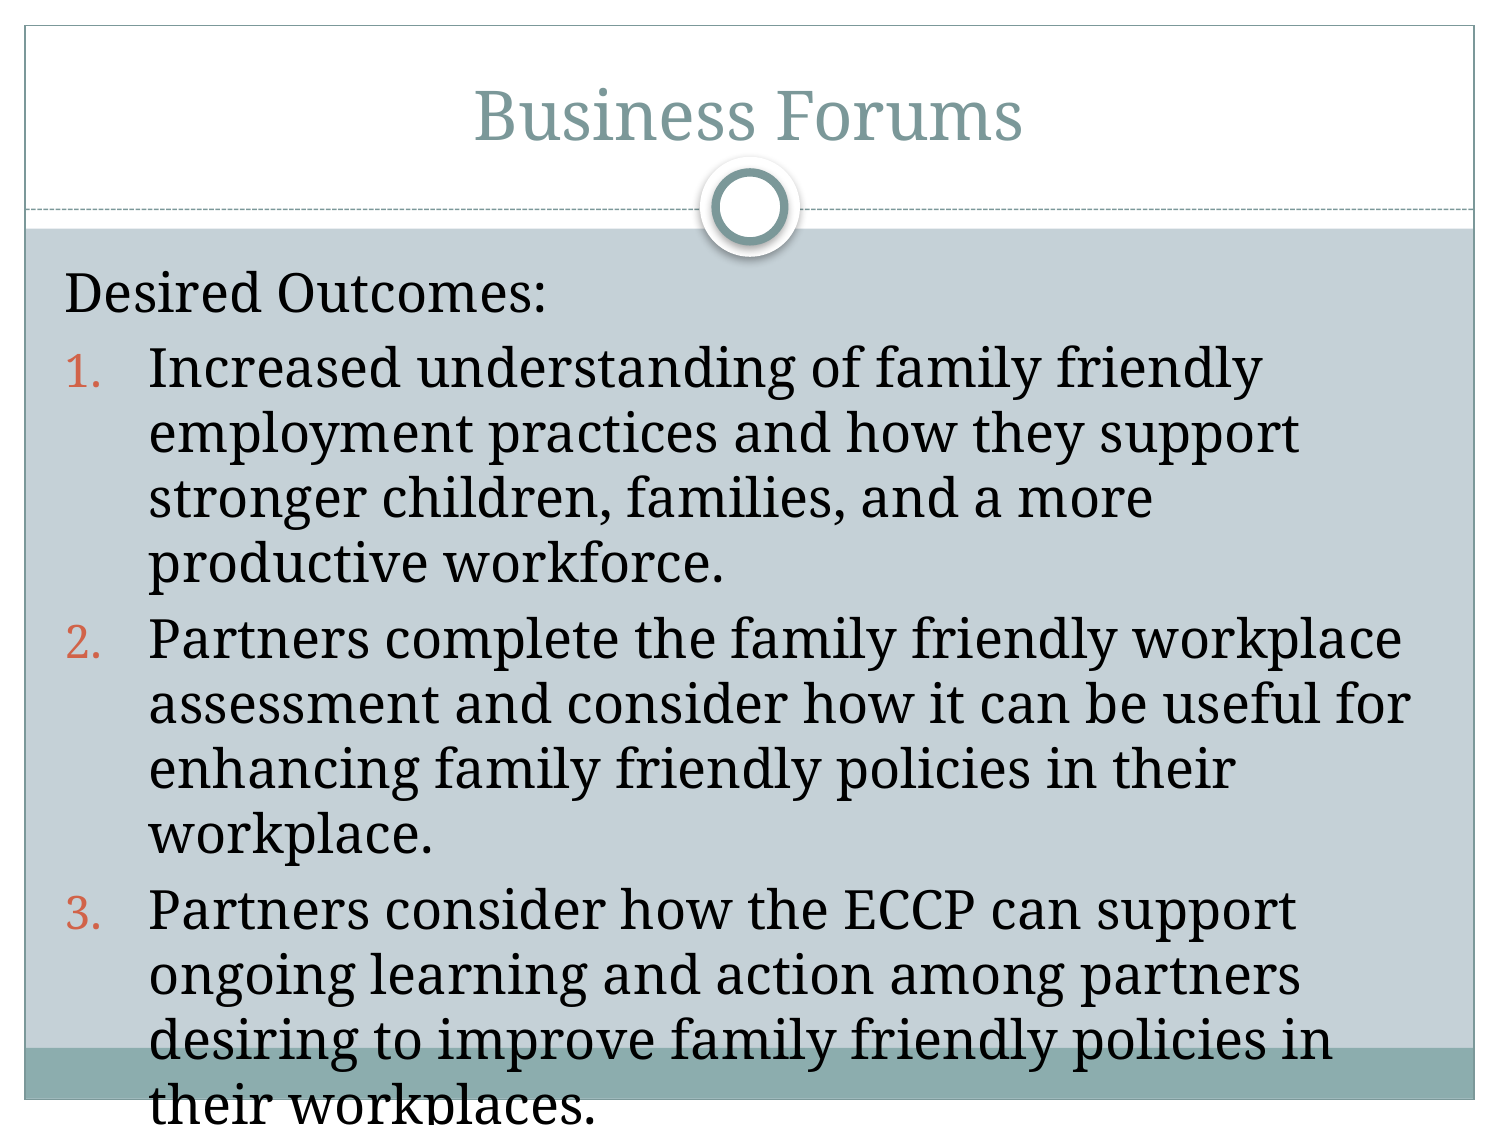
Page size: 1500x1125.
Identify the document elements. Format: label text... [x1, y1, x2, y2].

list Desired Outcomes: Increased understanding of family friendly employment practices and how they support stronger children, families, and a more productive workforce. Partners complete the family friendly workplace assessment and consider how it can be useful for enhancing family friendly policies in their workplace. Partners consider how the ECCP can support ongoing learning and action among partners desiring to improve family friendly policies in their workplaces. [49, 250, 1445, 1001]
title Business Forums [49, 37, 1450, 162]
